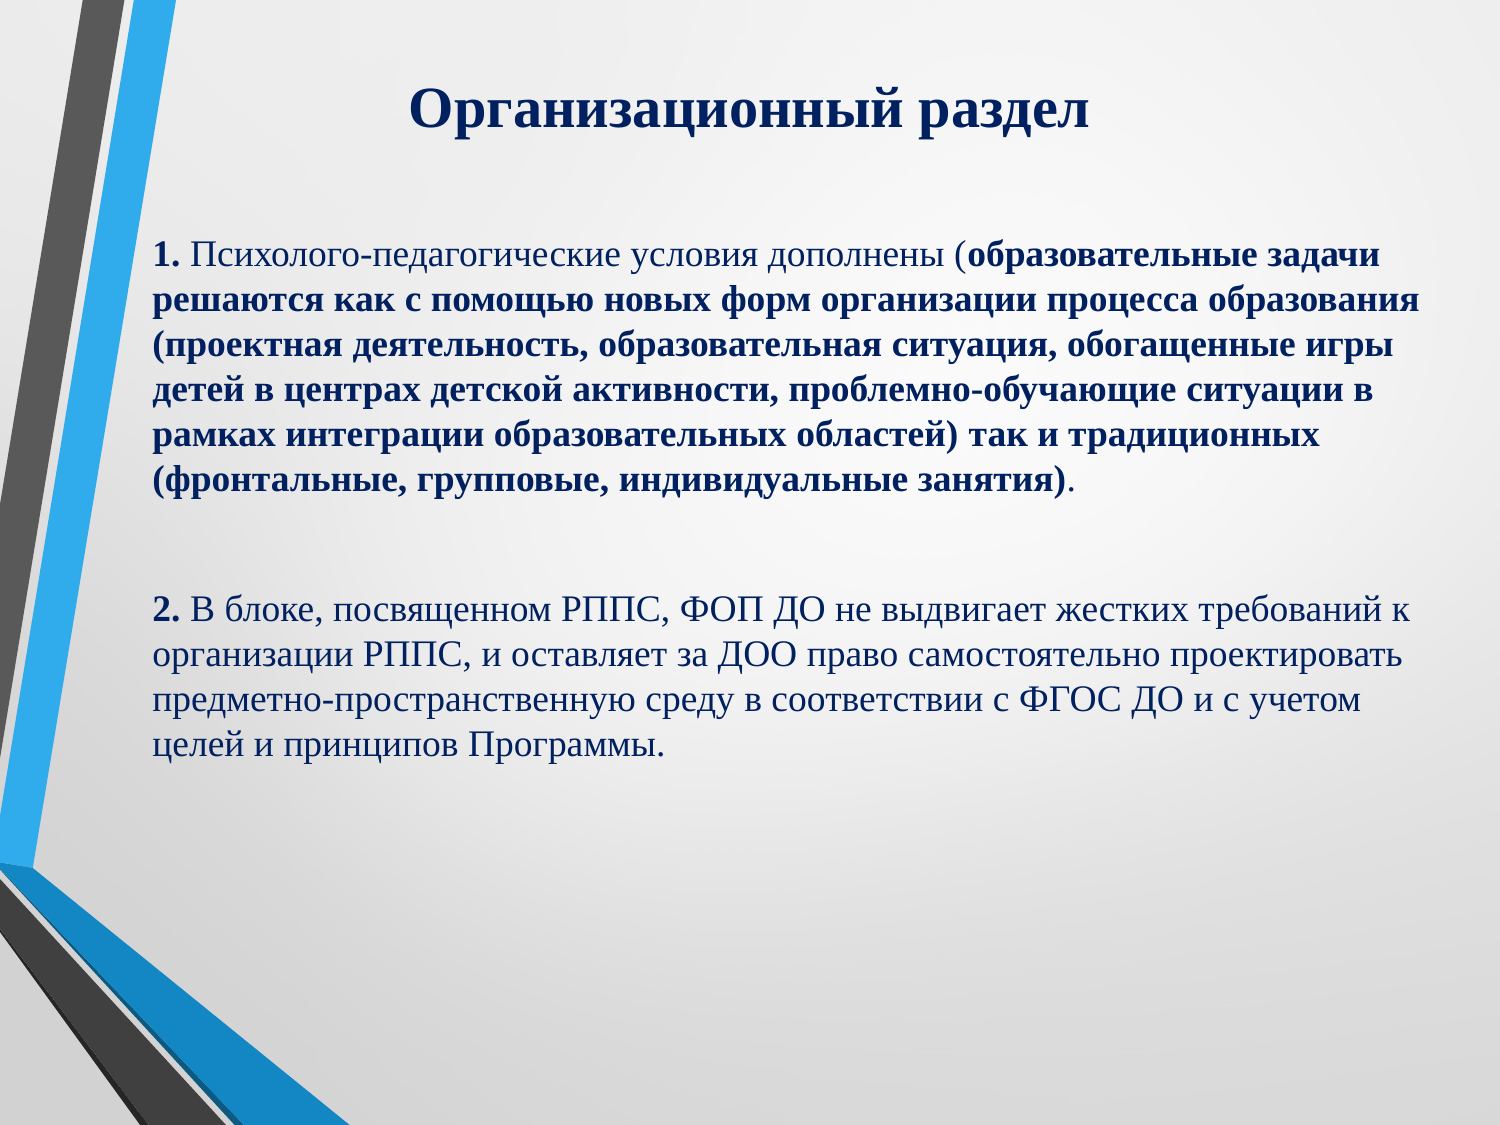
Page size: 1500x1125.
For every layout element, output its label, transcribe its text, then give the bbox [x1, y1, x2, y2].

list 1. Психолого-педагогические условия дополнены (образовательные задачи решаются как с помощью новых форм организации процесса образования (проектная деятельность, образовательная ситуация, обогащенные игры детей в центрах детской активности, проблемно-обучающие ситуации в рамках интеграции образовательных областей) так и традиционных (фронтальные, групповые, индивидуальные занятия). 2. В блоке, посвященном РППС, ФОП ДО не выдвигает жестких требований к организации РППС, и оставляет за ДОО право самостоятельно проектировать предметно-пространственную среду в соответствии с ФГОС ДО и с учетом целей и принципов Программы. [137, 0, 1463, 1005]
title Организационный раздел [75, 45, 137, 163]
